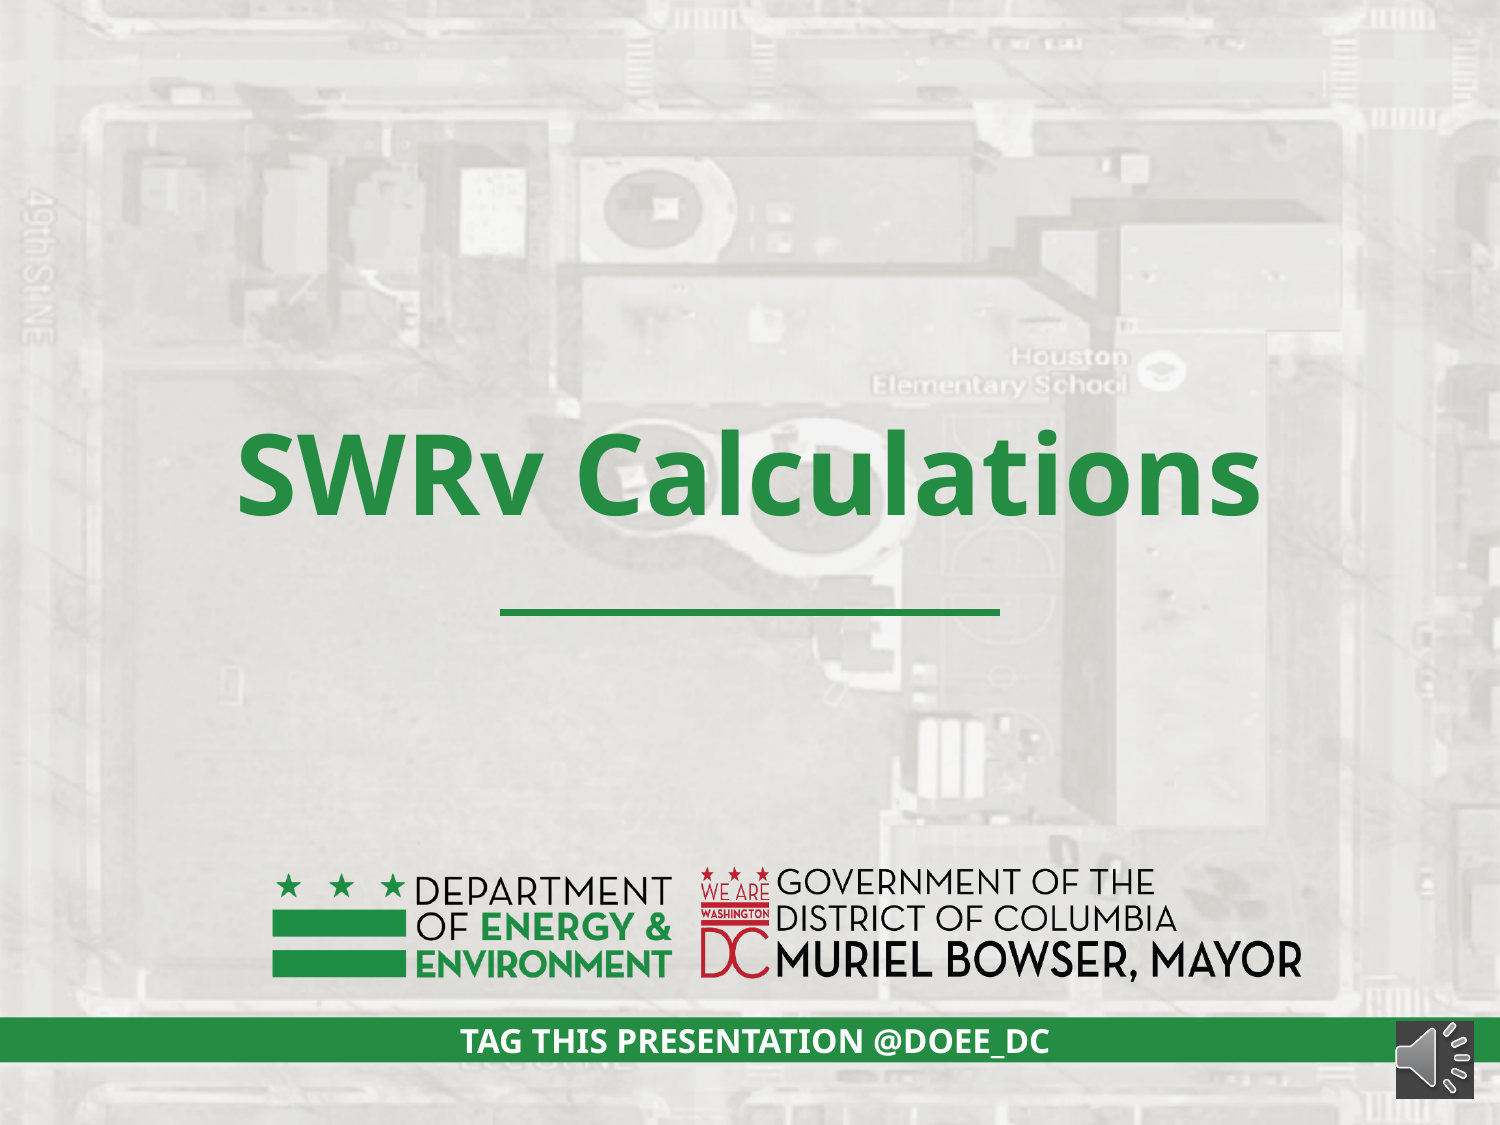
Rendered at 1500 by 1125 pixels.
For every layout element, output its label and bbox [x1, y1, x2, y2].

text_box [262, 862, 1308, 986]
picture [0, 0, 1500, 1125]
